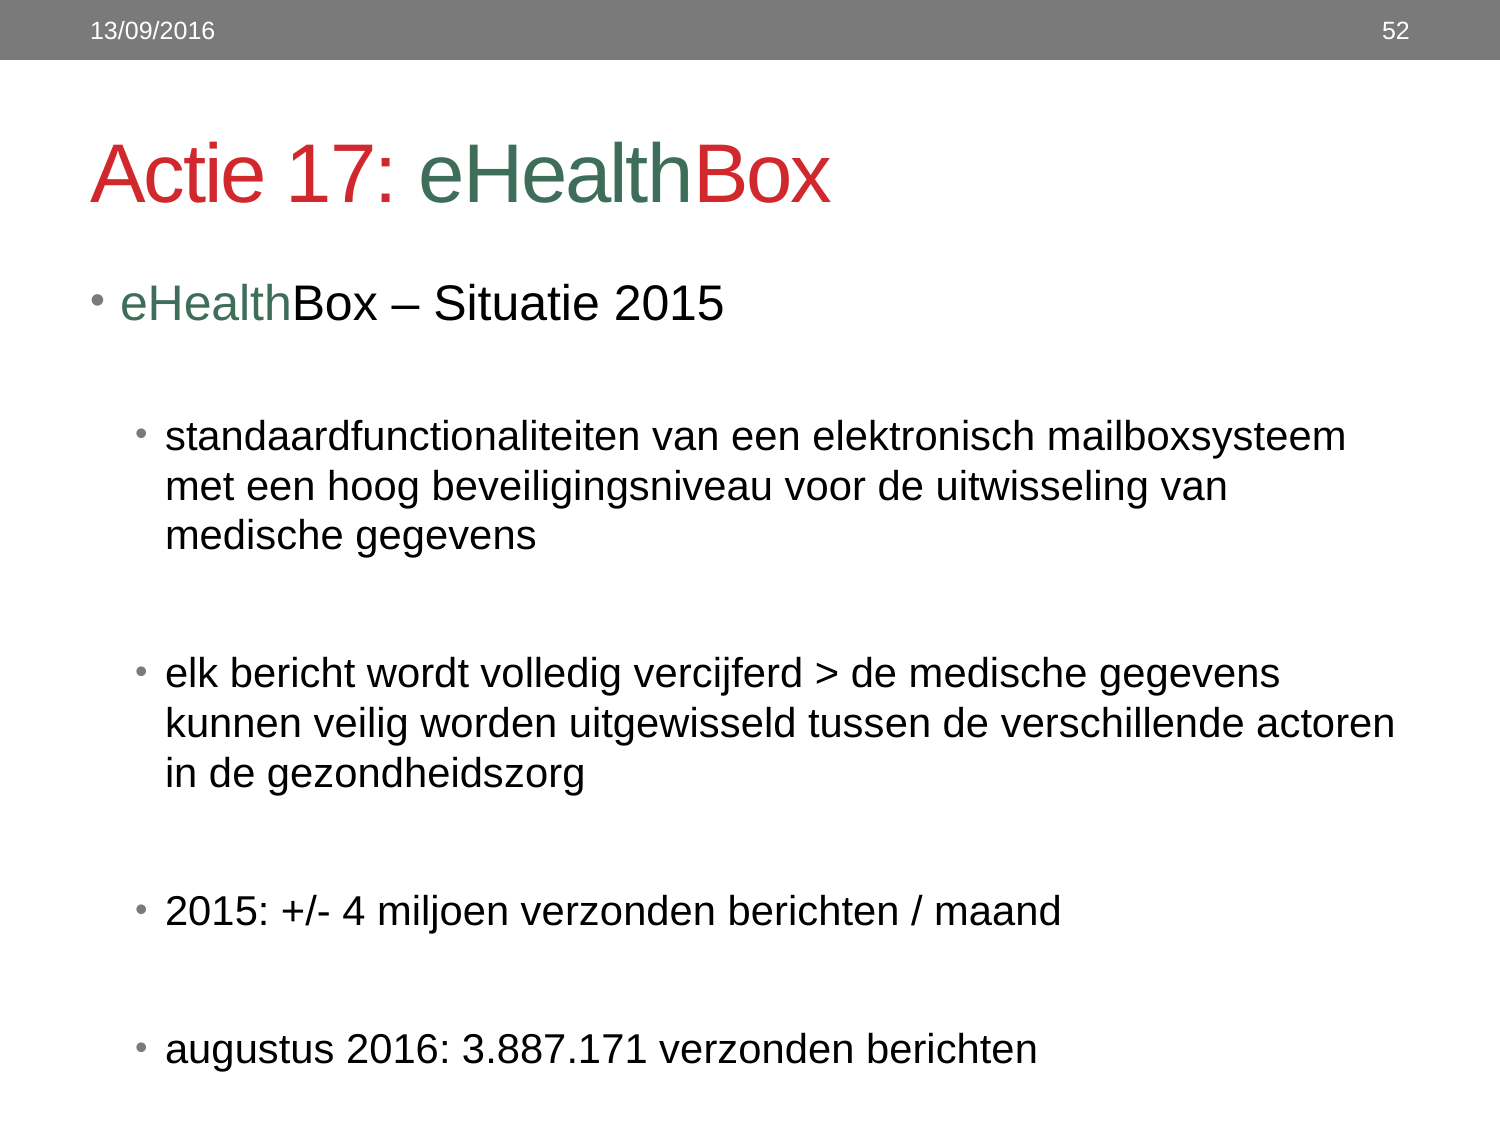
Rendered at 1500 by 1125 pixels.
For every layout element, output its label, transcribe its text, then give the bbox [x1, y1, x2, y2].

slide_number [75, 3, 550, 57]
title Actie 17: eHealthBox [75, 87, 1425, 250]
list eHealthBox – Situatie 2015 standaardfunctionaliteiten van een elektronisch mailboxsysteem met een hoog beveiligingsniveau voor de uitwisseling van medische gegevens elk bericht wordt volledig vercijferd > de medische gegevens kunnen veilig worden uitgewisseld tussen de verschillende actoren in de gezondheidszorg 2015: +/- 4 miljoen verzonden berichten / maand augustus 2016: 3.887.171 verzonden berichten [75, 262, 1425, 1063]
slide_number 52 [1250, 3, 1425, 57]
